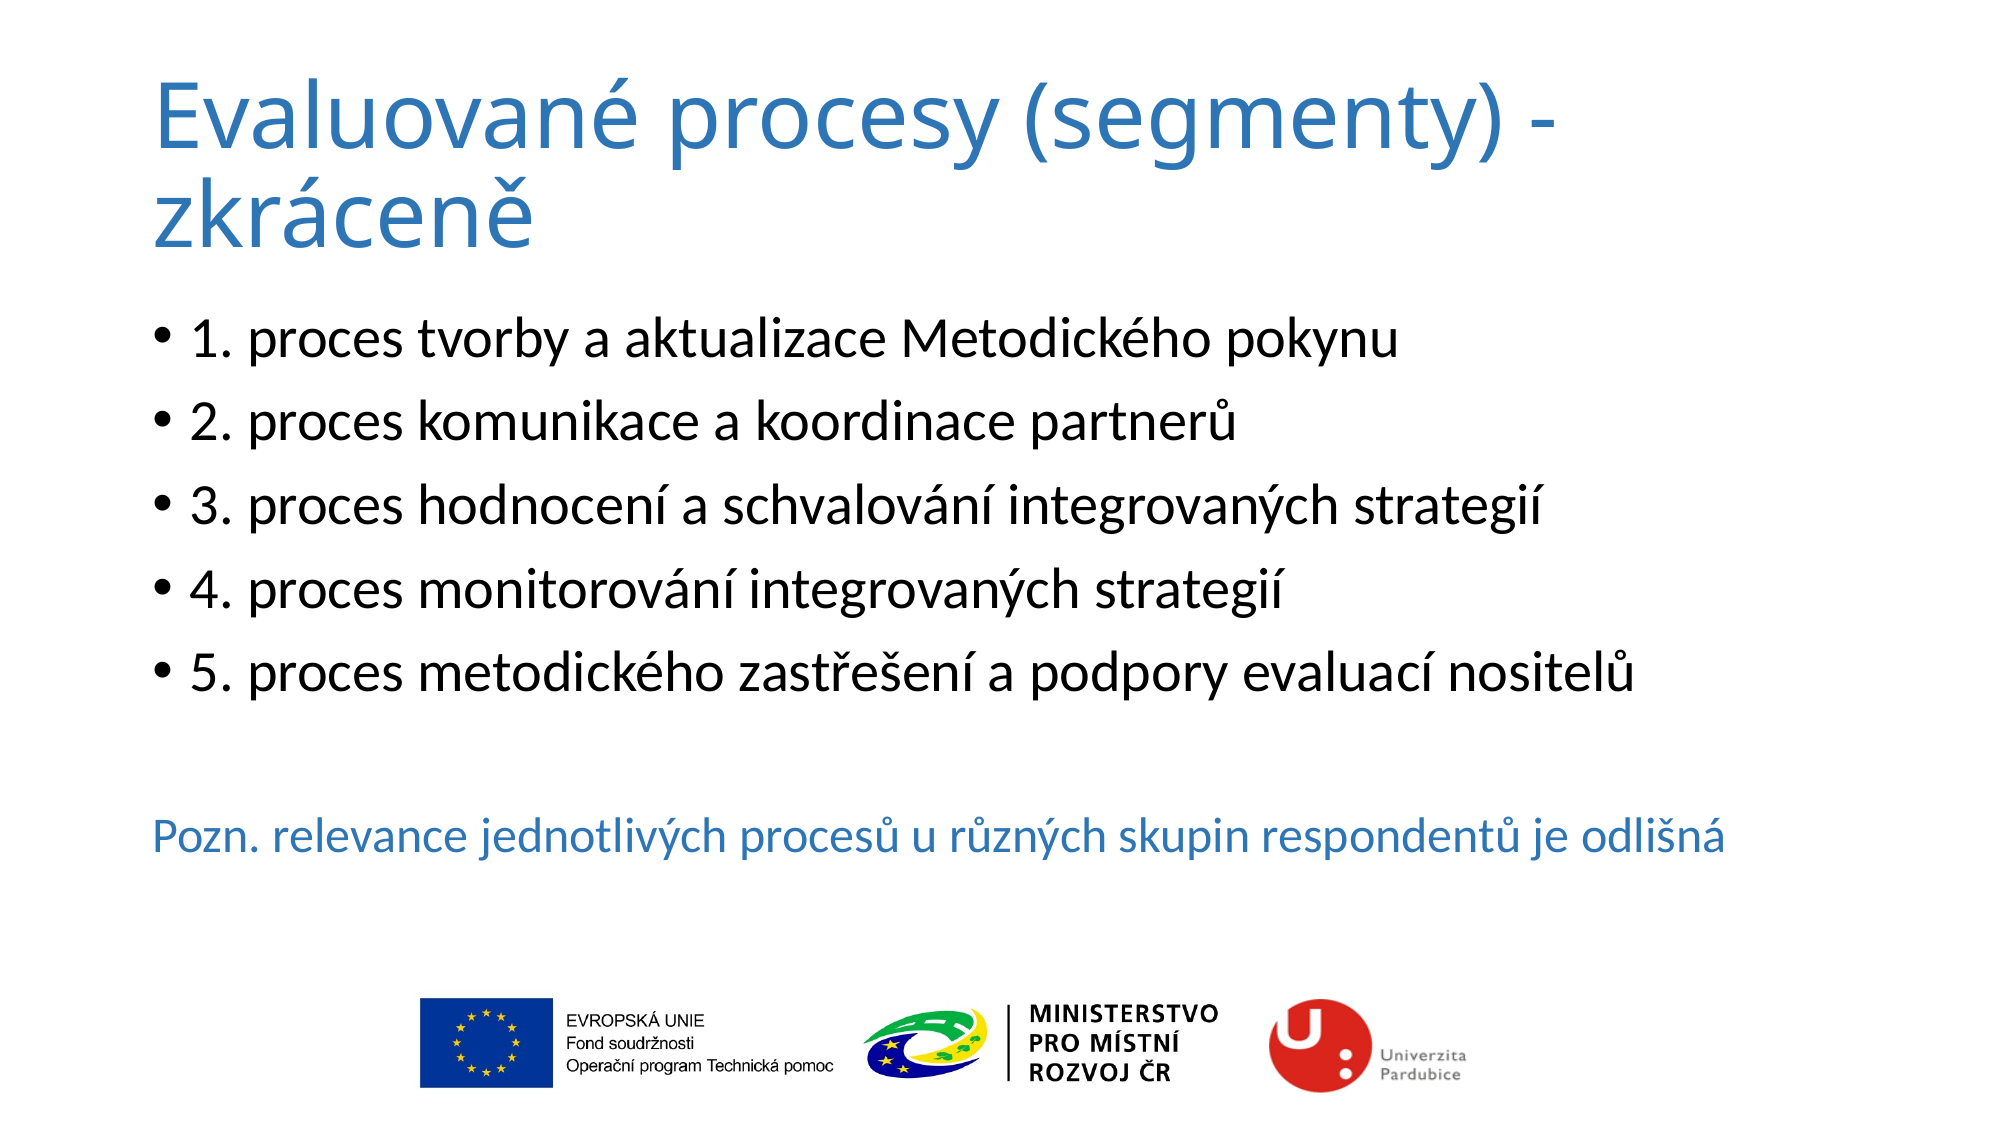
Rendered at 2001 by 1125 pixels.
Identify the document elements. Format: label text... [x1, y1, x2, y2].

list 1. proces tvorby a aktualizace Metodického pokynu 2. proces komunikace a koordinace partnerů 3. proces hodnocení a schvalování integrovaných strategií 4. proces monitorování integrovaných strategií 5. proces metodického zastřešení a podpory evaluací nositelů Pozn. relevance jednotlivých procesů u různých skupin respondentů je odlišná [137, 299, 1863, 889]
picture [390, 968, 1493, 1117]
title Evaluované procesy (segmenty) - zkráceně [137, 59, 1863, 278]
